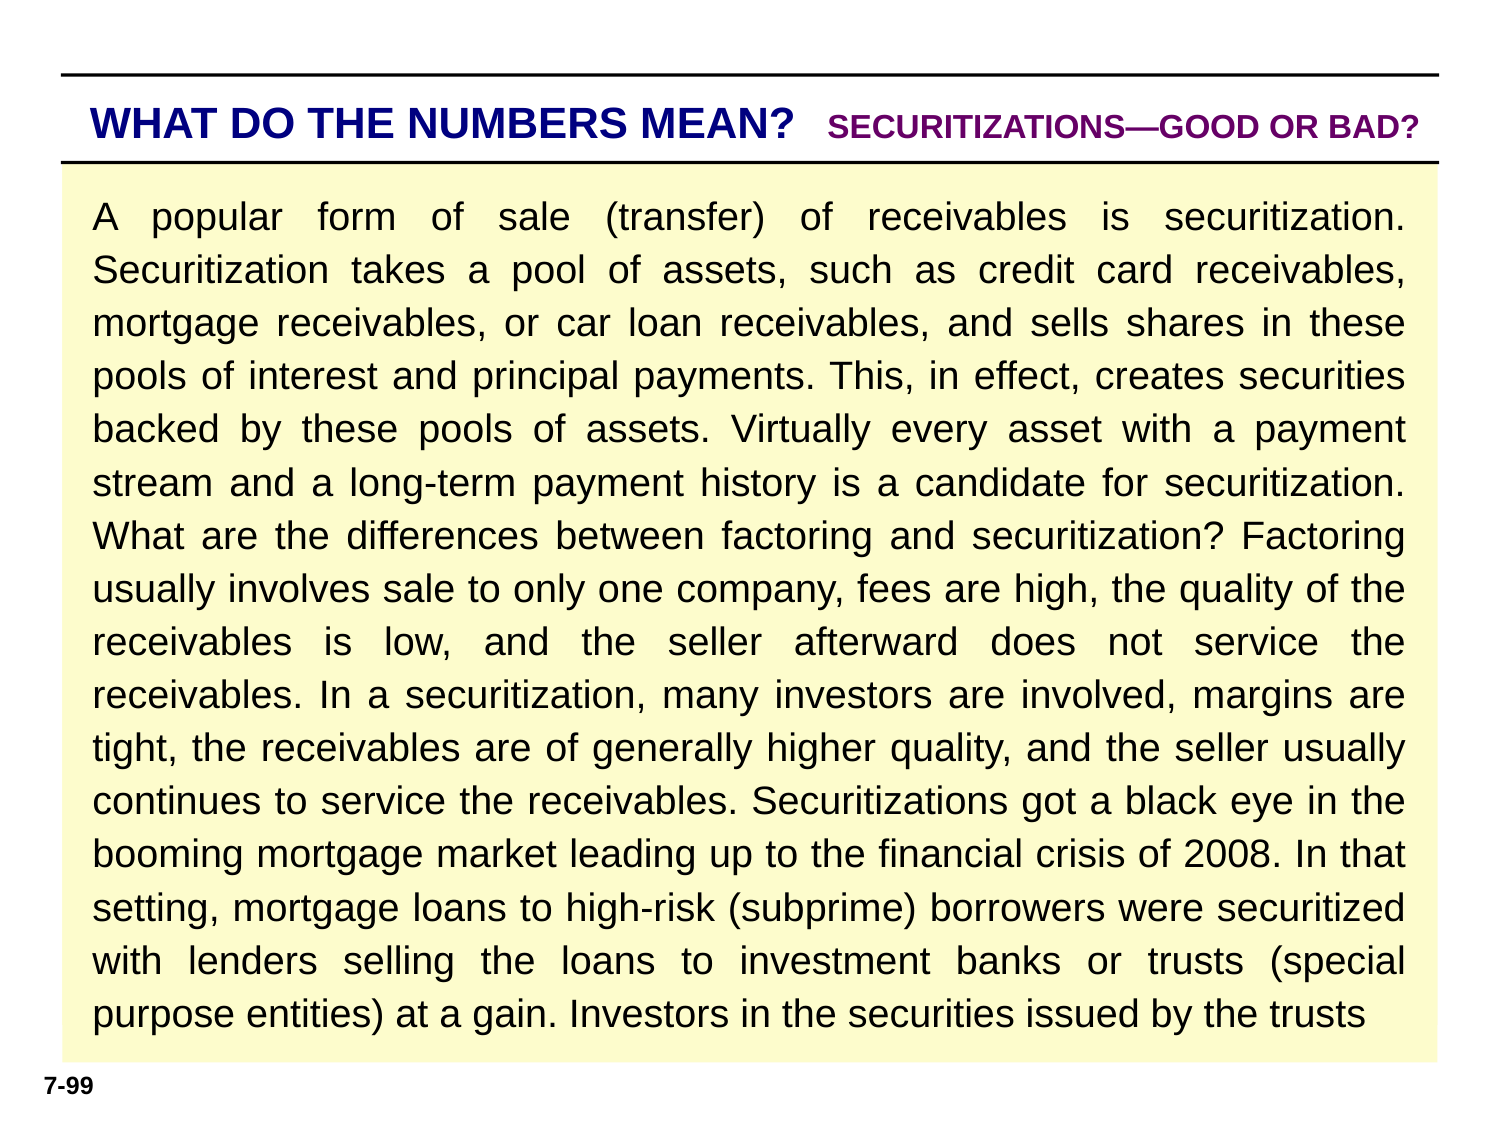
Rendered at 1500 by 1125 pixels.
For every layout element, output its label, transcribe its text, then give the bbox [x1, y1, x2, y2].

text_box WHAT DO THE NUMBERS MEAN? SECURITIZATIONS—GOOD OR BAD? [74, 87, 1438, 155]
text_box WHAT’S YOUR PRINCIPLE [837, 155, 1425, 162]
text_box A popular form of sale (transfer) of receivables is securitization. Securitization takes a pool of assets, such as credit card receivables, mortgage receivables, or car loan receivables, and sells shares in these pools of interest and principal payments. This, in effect, creates securities backed by these pools of assets. Virtually every asset with a payment stream and a long-term payment history is a candidate for securitization. What are the differences between factoring and securitization? Factoring usually involves sale to only one company, fees are high, the quality of the receivables is low, and the seller afterward does not service the receivables. In a securitization, many investors are involved, margins are tight, the receivables are of generally higher quality, and the seller usually continues to service the receivables. Securitizations got a black eye in the booming mortgage market leading up to the ﬁnancial crisis of 2008. In that setting, mortgage loans to high-risk (subprime) borrowers were securitized with lenders selling the loans to investment banks or trusts (special purpose entities) at a gain. Investors in the securities issued by the trusts [62, 163, 1438, 1063]
